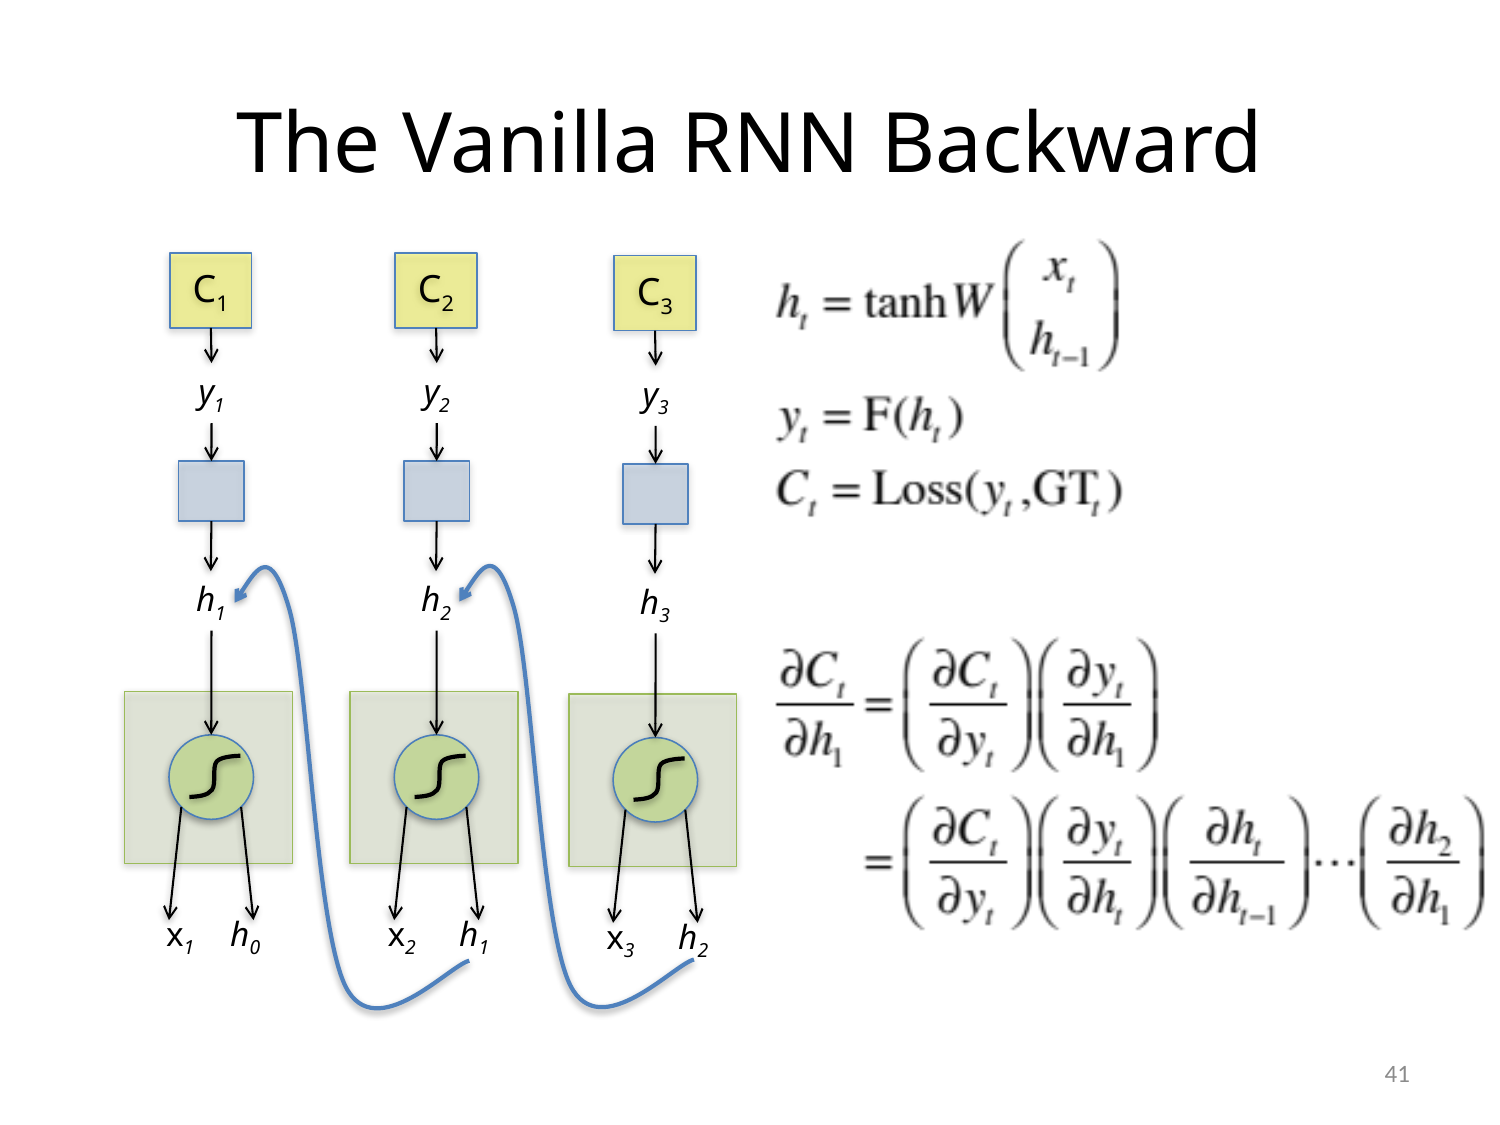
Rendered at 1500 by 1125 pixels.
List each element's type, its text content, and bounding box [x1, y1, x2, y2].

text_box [349, 252, 519, 989]
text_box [124, 252, 293, 989]
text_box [568, 255, 737, 992]
text_box [346, 993, 419, 1011]
text_box [523, 642, 563, 973]
slide_number 41 [1074, 1042, 1425, 1103]
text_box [772, 630, 1487, 934]
text_box [297, 635, 345, 990]
title The Vanilla RNN Backward [75, 45, 1425, 233]
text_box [772, 232, 1124, 523]
text_box [578, 1000, 634, 1010]
